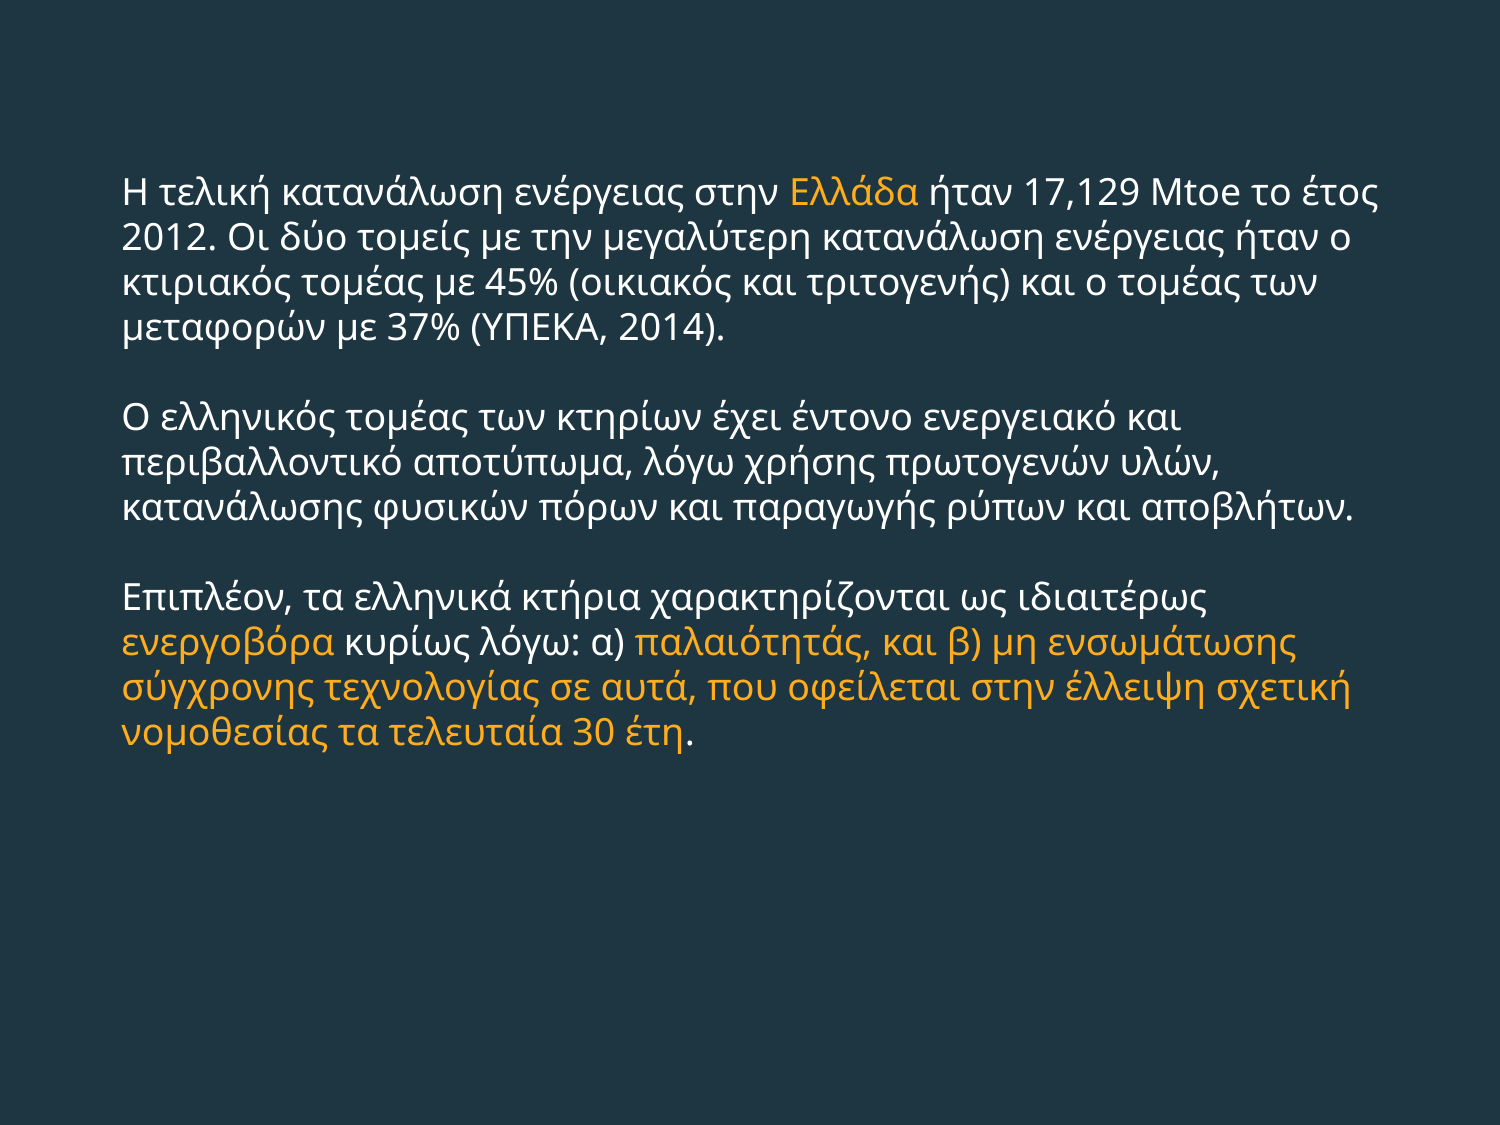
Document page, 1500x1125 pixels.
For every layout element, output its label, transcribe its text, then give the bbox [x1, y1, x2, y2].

text_box Η τελική κατανάλωση ενέργειας στην Ελλάδα ήταν 17,129 Mtoe το έτος 2012. Οι δύο τομείς με την μεγαλύτερη κατανάλωση ενέργειας ήταν ο κτιριακός τομέας με 45% (οικιακός και τριτογενής) και ο τομέας των μεταφορών με 37% (ΥΠΕΚΑ, 2014). Ο ελληνικός τομέας των κτηρίων έχει έντονο ενεργειακό και περιβαλλοντικό αποτύπωμα, λόγω χρήσης πρωτογενών υλών, κατανάλωσης φυσικών πόρων και παραγωγής ρύπων και αποβλήτων. Επιπλέον, τα ελληνικά κτήρια χαρακτηρίζονται ως ιδιαιτέρως ενεργοβόρα κυρίως λόγω: α) παλαιότητάς, και β) μη ενσωμάτωσης σύγχρονης τεχνολογίας σε αυτά, που οφείλεται στην έλλειψη σχετική νομοθεσίας τα τελευταία 30 έτη. [106, 160, 1406, 796]
